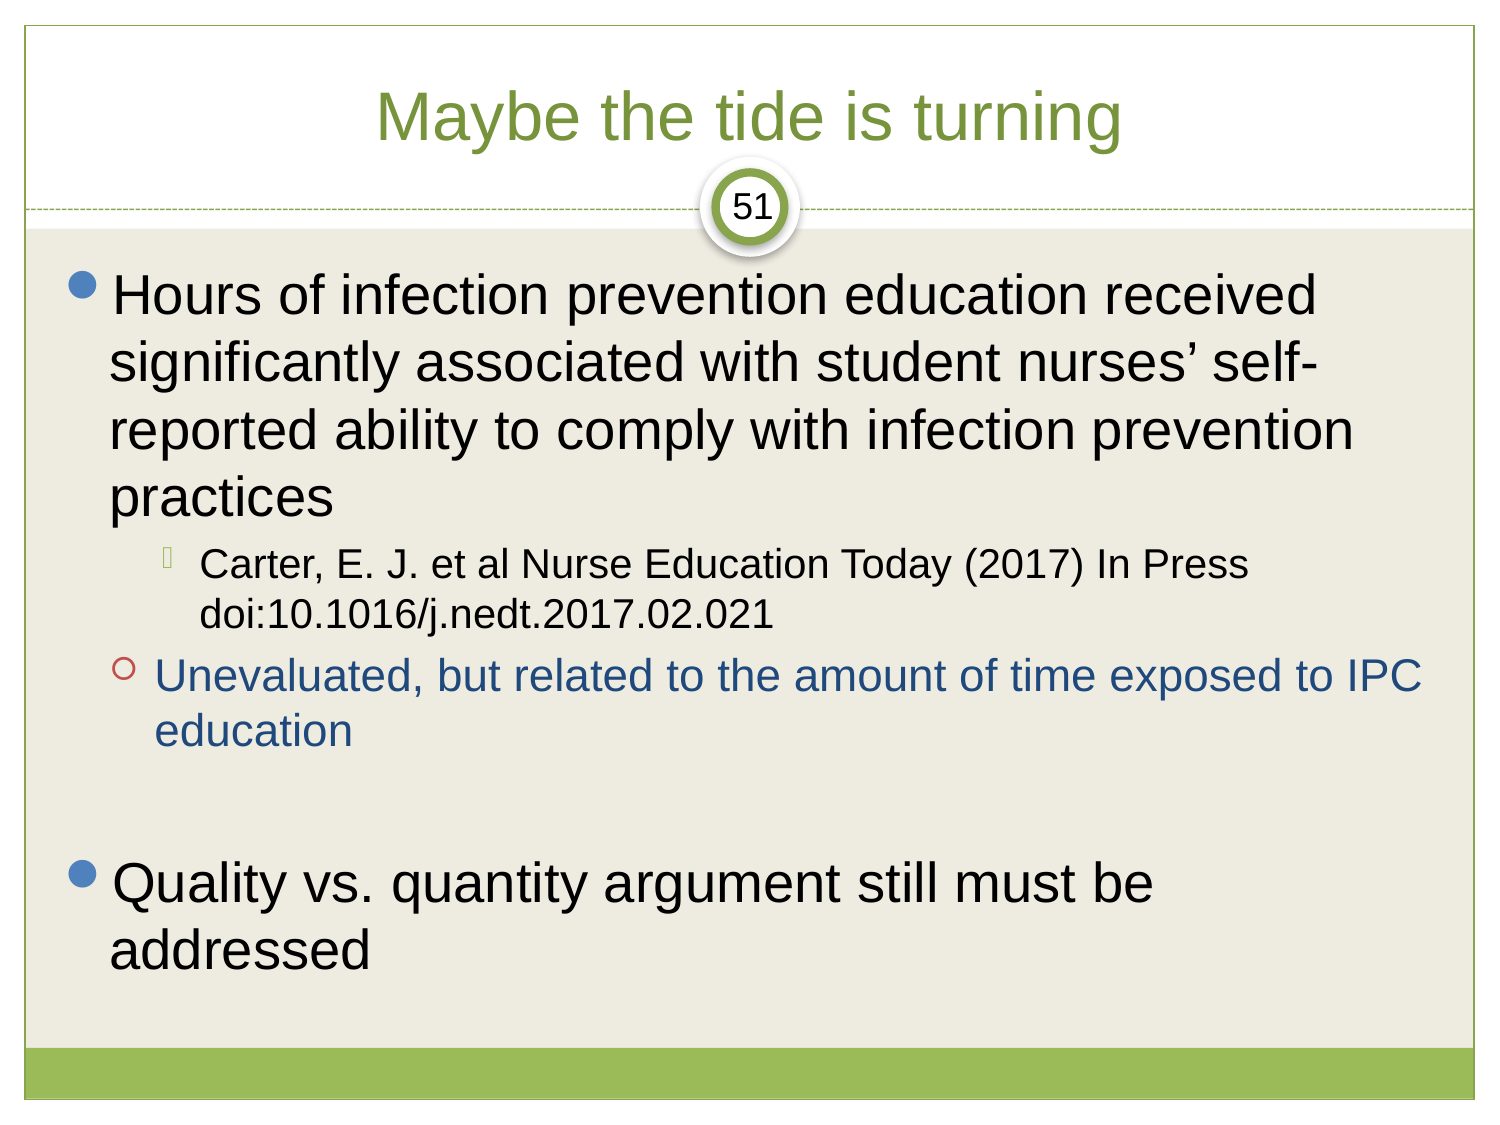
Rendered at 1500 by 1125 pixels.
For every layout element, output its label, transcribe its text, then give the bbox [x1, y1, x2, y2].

title Maybe the tide is turning [49, 37, 1450, 162]
slide_number 51 [715, 168, 791, 241]
list Hours of infection prevention education received significantly associated with student nurses’ self-reported ability to comply with infection prevention practices Carter, E. J. et al Nurse Education Today (2017) In Press doi:10.1016/j.nedt.2017.02.021 Unevaluated, but related to the amount of time exposed to IPC education Quality vs. quantity argument still must be addressed [49, 250, 1445, 1001]
